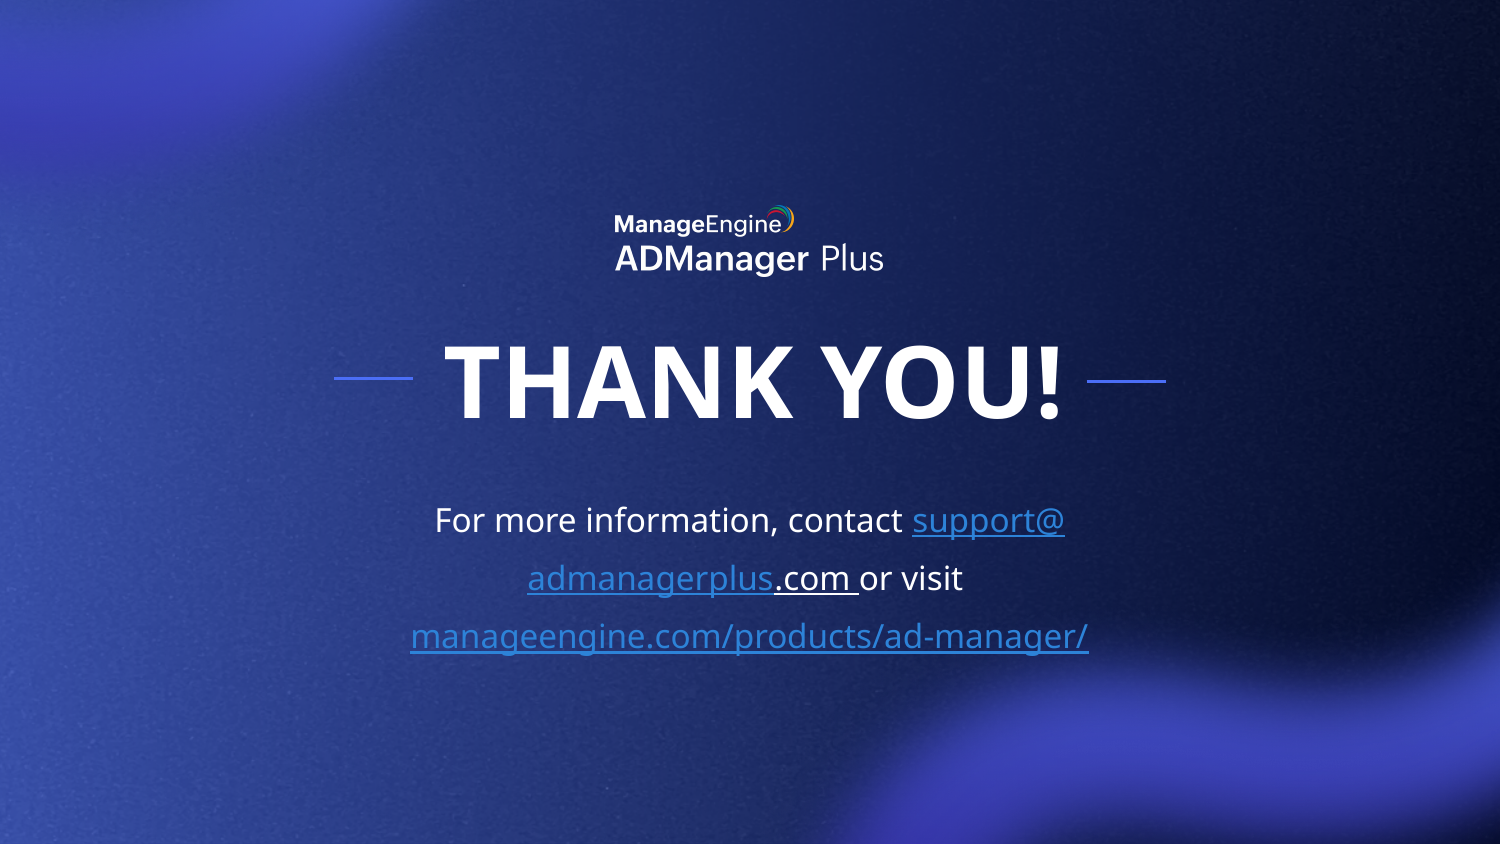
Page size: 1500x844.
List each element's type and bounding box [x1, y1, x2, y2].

text_box [652, 317, 1166, 439]
picture [0, 0, 1500, 844]
